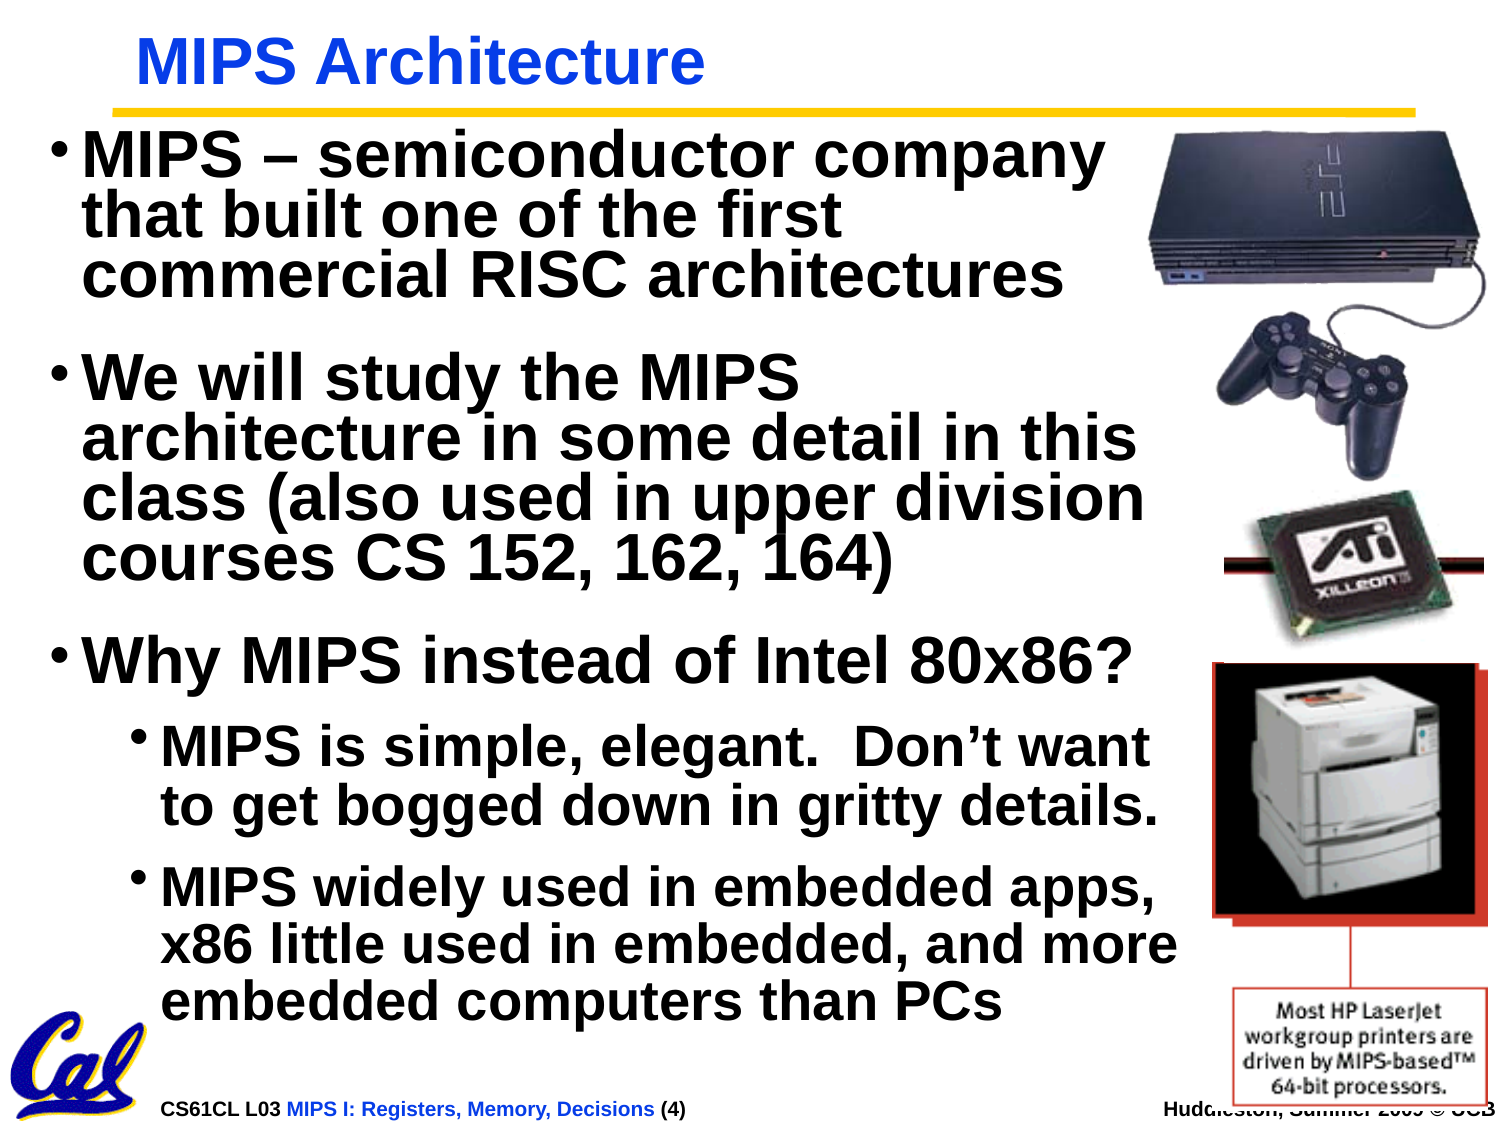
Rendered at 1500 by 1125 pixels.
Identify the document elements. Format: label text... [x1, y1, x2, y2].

list MIPS – semiconductor company that built one of the first commercial RISC architectures We will study the MIPS architecture in some detail in this class (also used in upper division courses CS 152, 162, 164) Why MIPS instead of Intel 80x86? MIPS is simple, elegant. Don’t want to get bogged down in gritty details. MIPS widely used in embedded apps, x86 little used in embedded, and more embedded computers than PCs [36, 124, 1213, 1064]
title MIPS Architecture [124, 24, 721, 104]
picture [10, 1011, 150, 1121]
picture [1138, 124, 1500, 1111]
